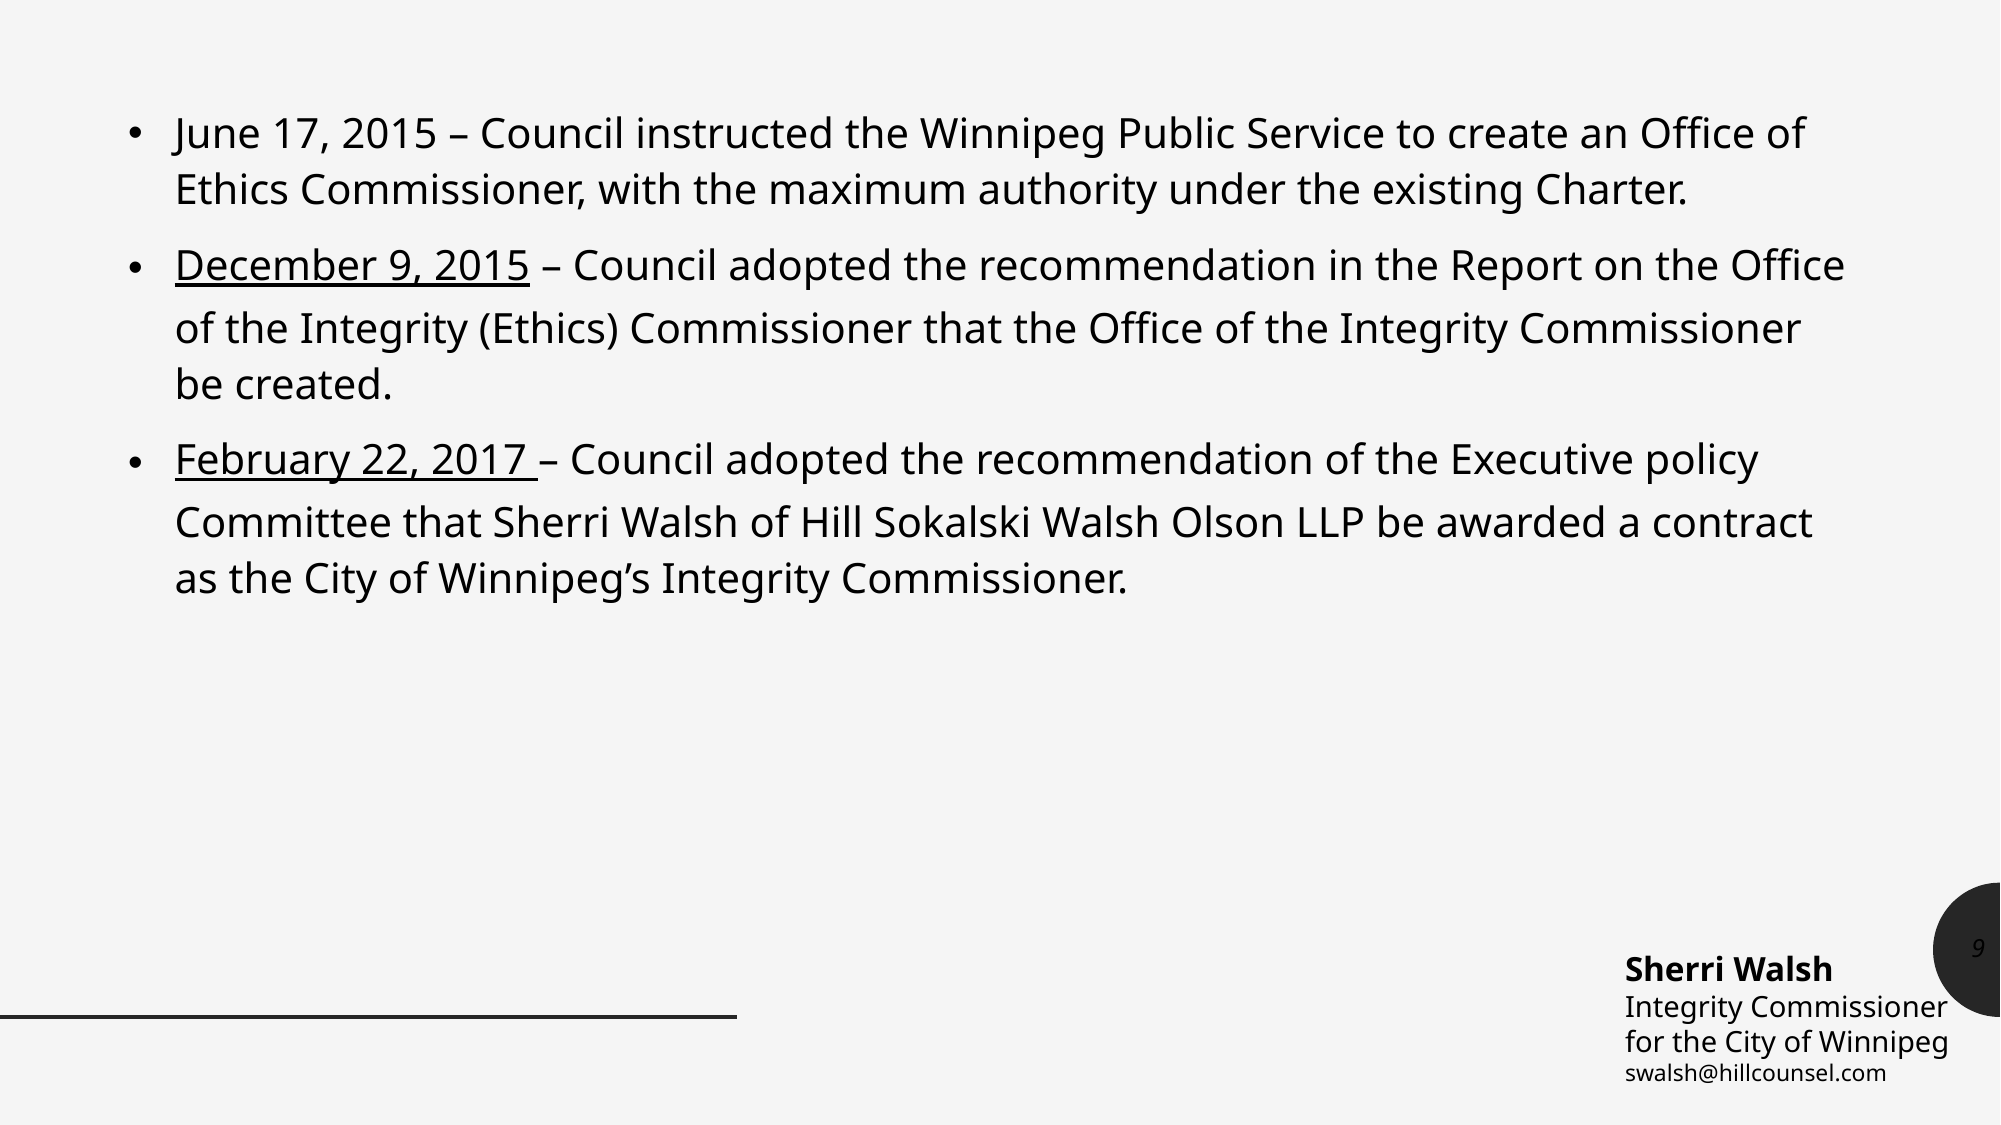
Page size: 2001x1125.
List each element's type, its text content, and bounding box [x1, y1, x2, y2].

slide_number 9 [1933, 919, 2000, 980]
list June 17, 2015 – Council instructed the Winnipeg Public Service to create an Office of Ethics Commissioner, with the maximum authority under the existing Charter. December 9, 2015 – Council adopted the recommendation in the Report on the Office of the Integrity (Ethics) Commissioner that the Office of the Integrity Commissioner be created. February 22, 2017 – Council adopted the recommendation of the Executive policy Committee that Sherri Walsh of Hill Sokalski Walsh Olson LLP be awarded a contract as the City of Winnipeg’s Integrity Commissioner. [113, 93, 1875, 1022]
text_box Sherri Walsh Integrity Commissioner for the City of Winnipeg swalsh@hillcounsel.com [1610, 940, 1971, 1093]
